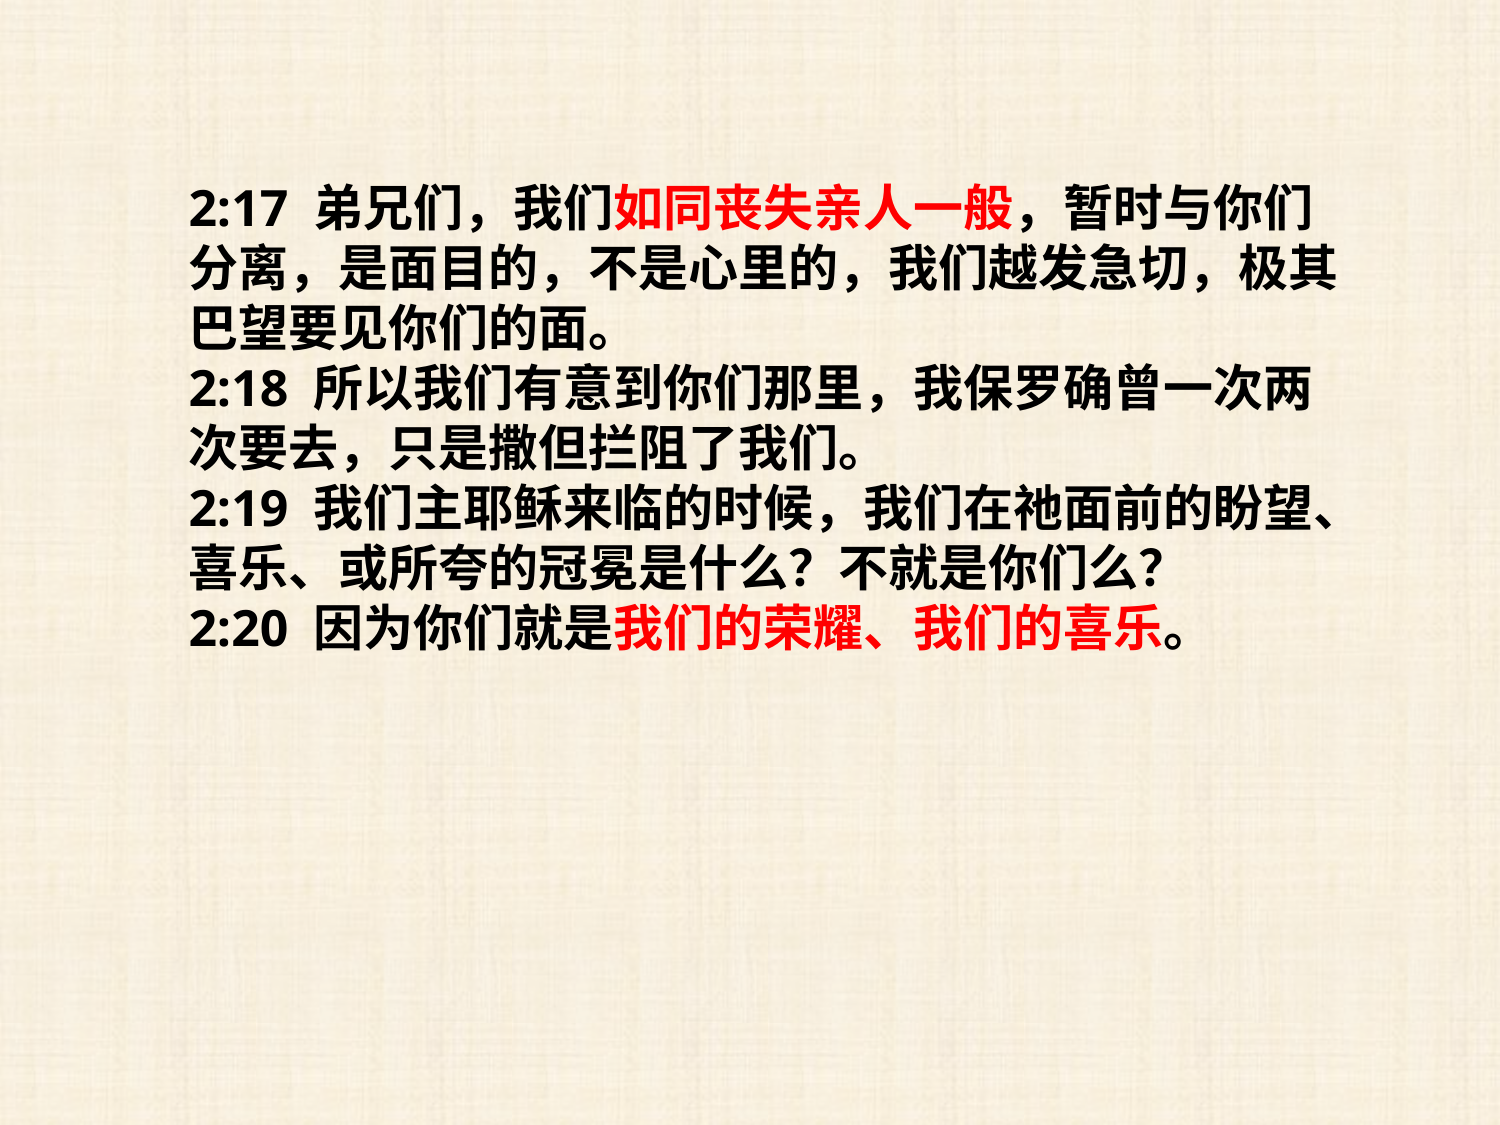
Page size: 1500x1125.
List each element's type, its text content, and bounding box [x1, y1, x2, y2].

text_box 2:17 弟兄们，我们如同丧失亲人一般，暂时与你们分离，是面目的，不是心里的，我们越发急切，极其巴望要见你们的面。 2:18 所以我们有意到你们那里，我保罗确曾一次两次要去，只是撒但拦阻了我们。 2:19 我们主耶稣来临的时候，我们在祂面前的盼望、喜乐、或所夸的冠冕是什么？不就是你们么？ 2:20 因为你们就是我们的荣耀、我们的喜乐。 [173, 168, 1367, 664]
